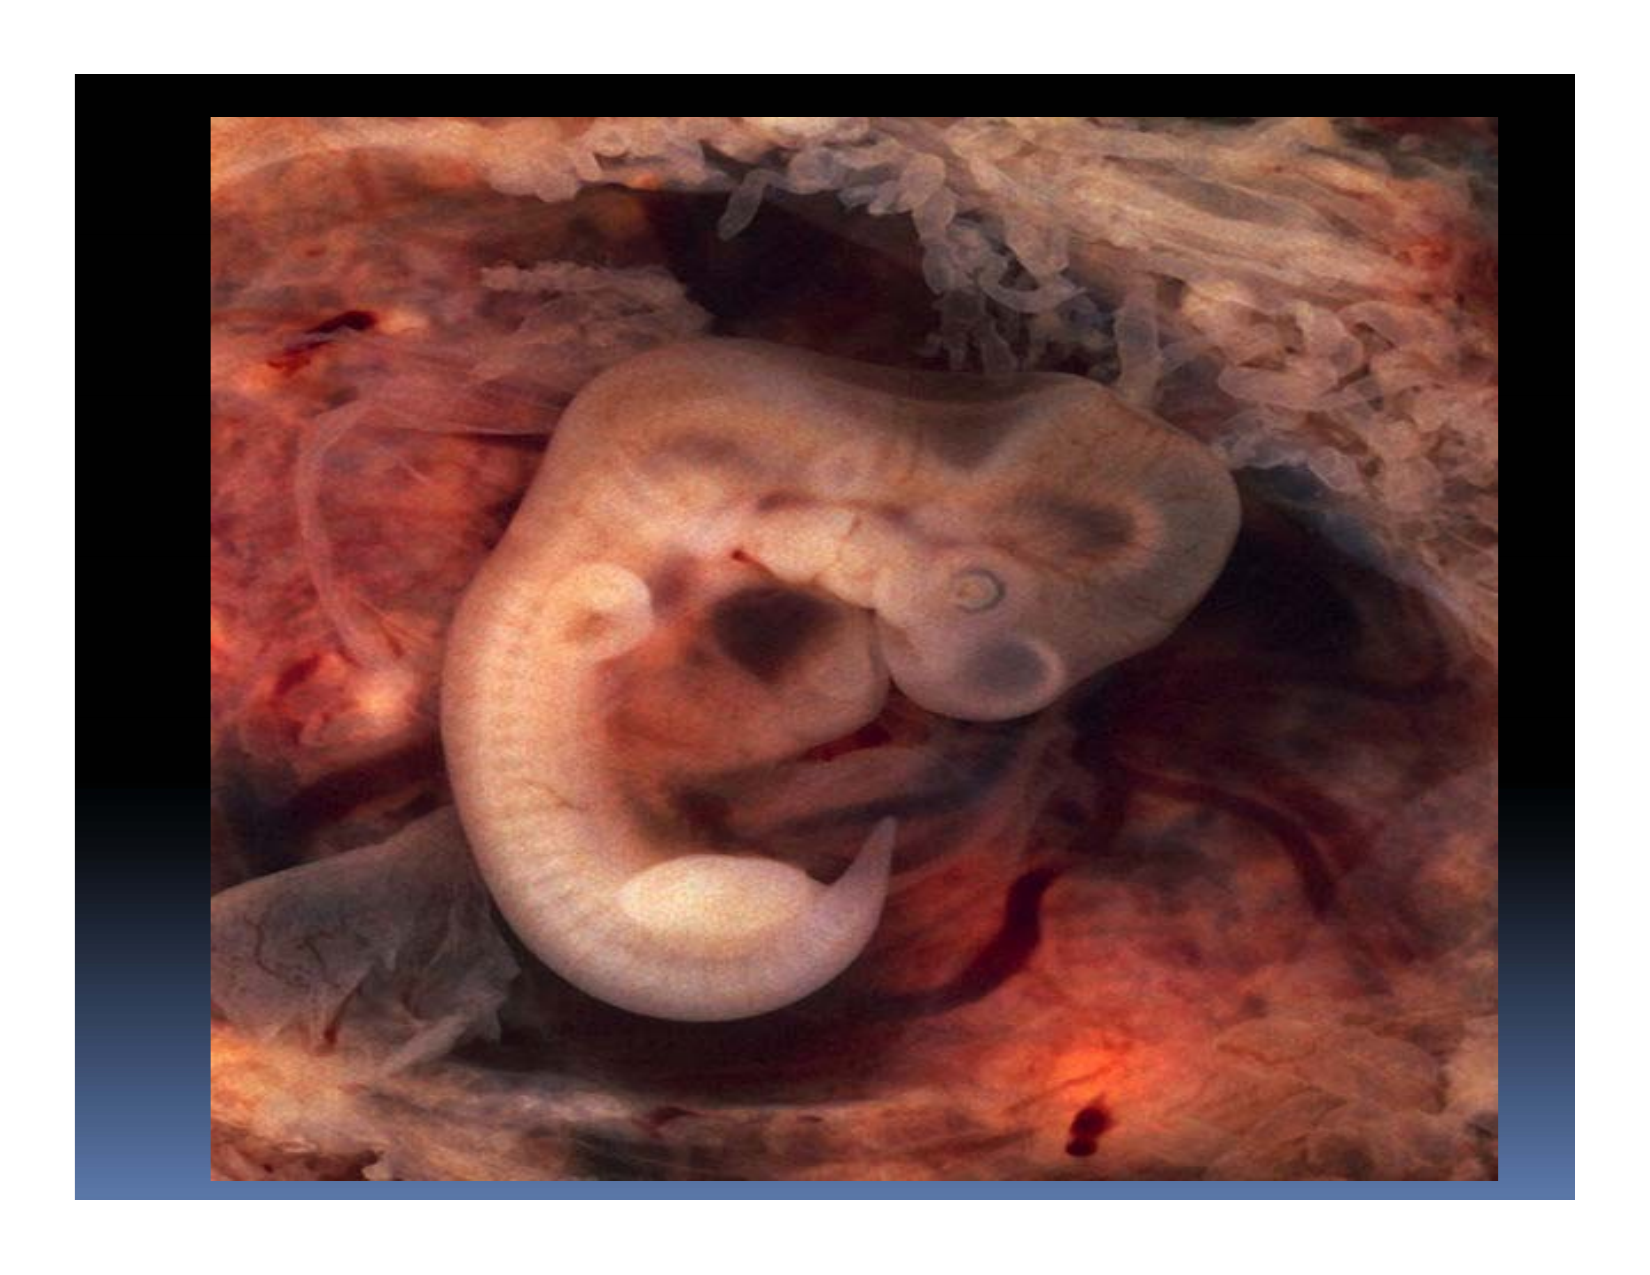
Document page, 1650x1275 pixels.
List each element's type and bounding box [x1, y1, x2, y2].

text_box [210, 117, 1499, 1181]
picture [74, 74, 1575, 1200]
